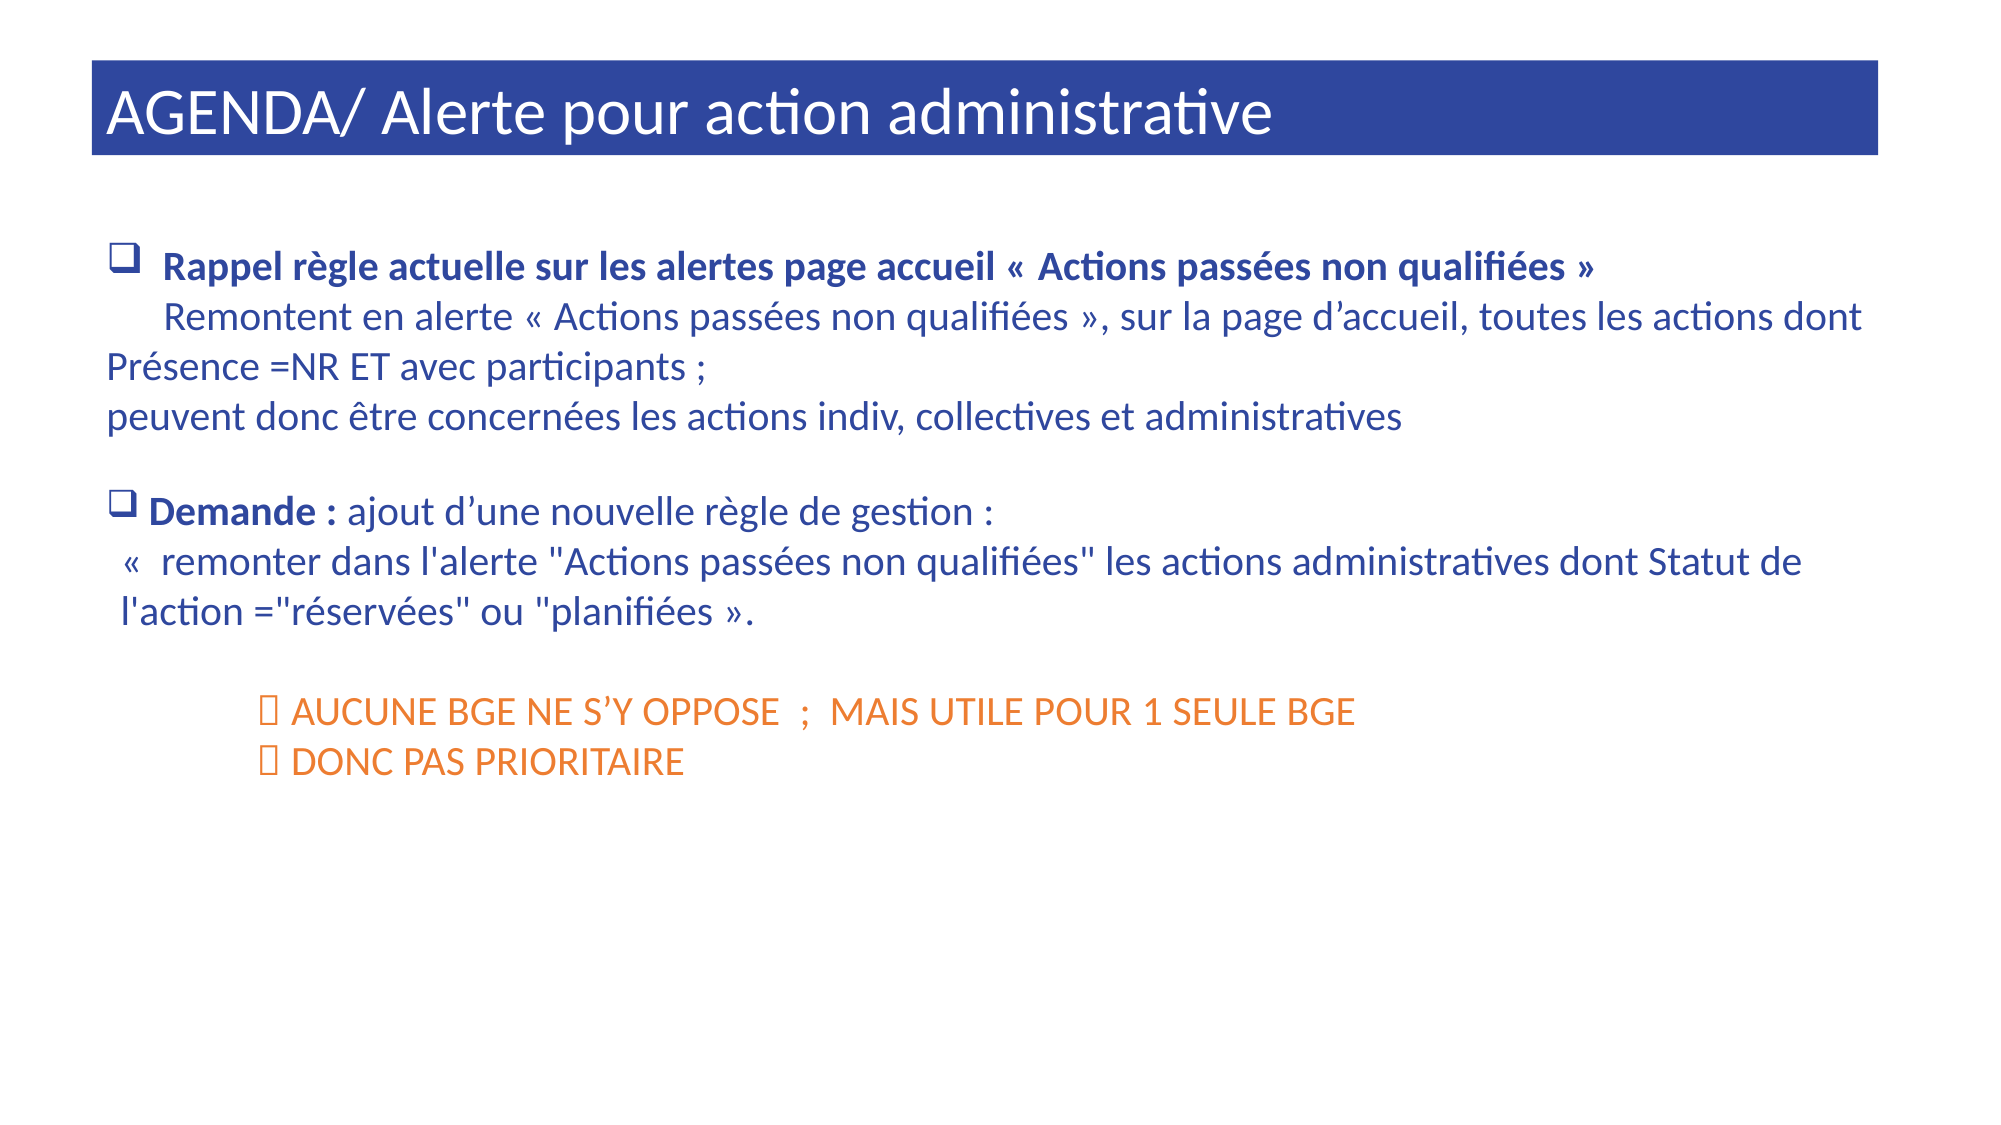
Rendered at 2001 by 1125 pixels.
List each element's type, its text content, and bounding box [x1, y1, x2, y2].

text_box AGENDA/ Alerte pour action administrative [91, 60, 1879, 156]
text_box Rappel règle actuelle sur les alertes page accueil « Actions passées non qualifiées » Remontent en alerte « Actions passées non qualifiées », sur la page d’accueil, toutes les actions dont Présence =NR ET avec participants ; peuvent donc être concernées les actions indiv, collectives et administratives Demande : ajout d’une nouvelle règle de gestion : « remonter dans l'alerte "Actions passées non qualifiées" les actions administratives dont Statut de l'action ="réservées" ou "planifiées ».  AUCUNE BGE NE S’Y OPPOSE ; MAIS UTILE POUR 1 SEULE BGE  DONC PAS PRIORITAIRE [88, 225, 1883, 797]
